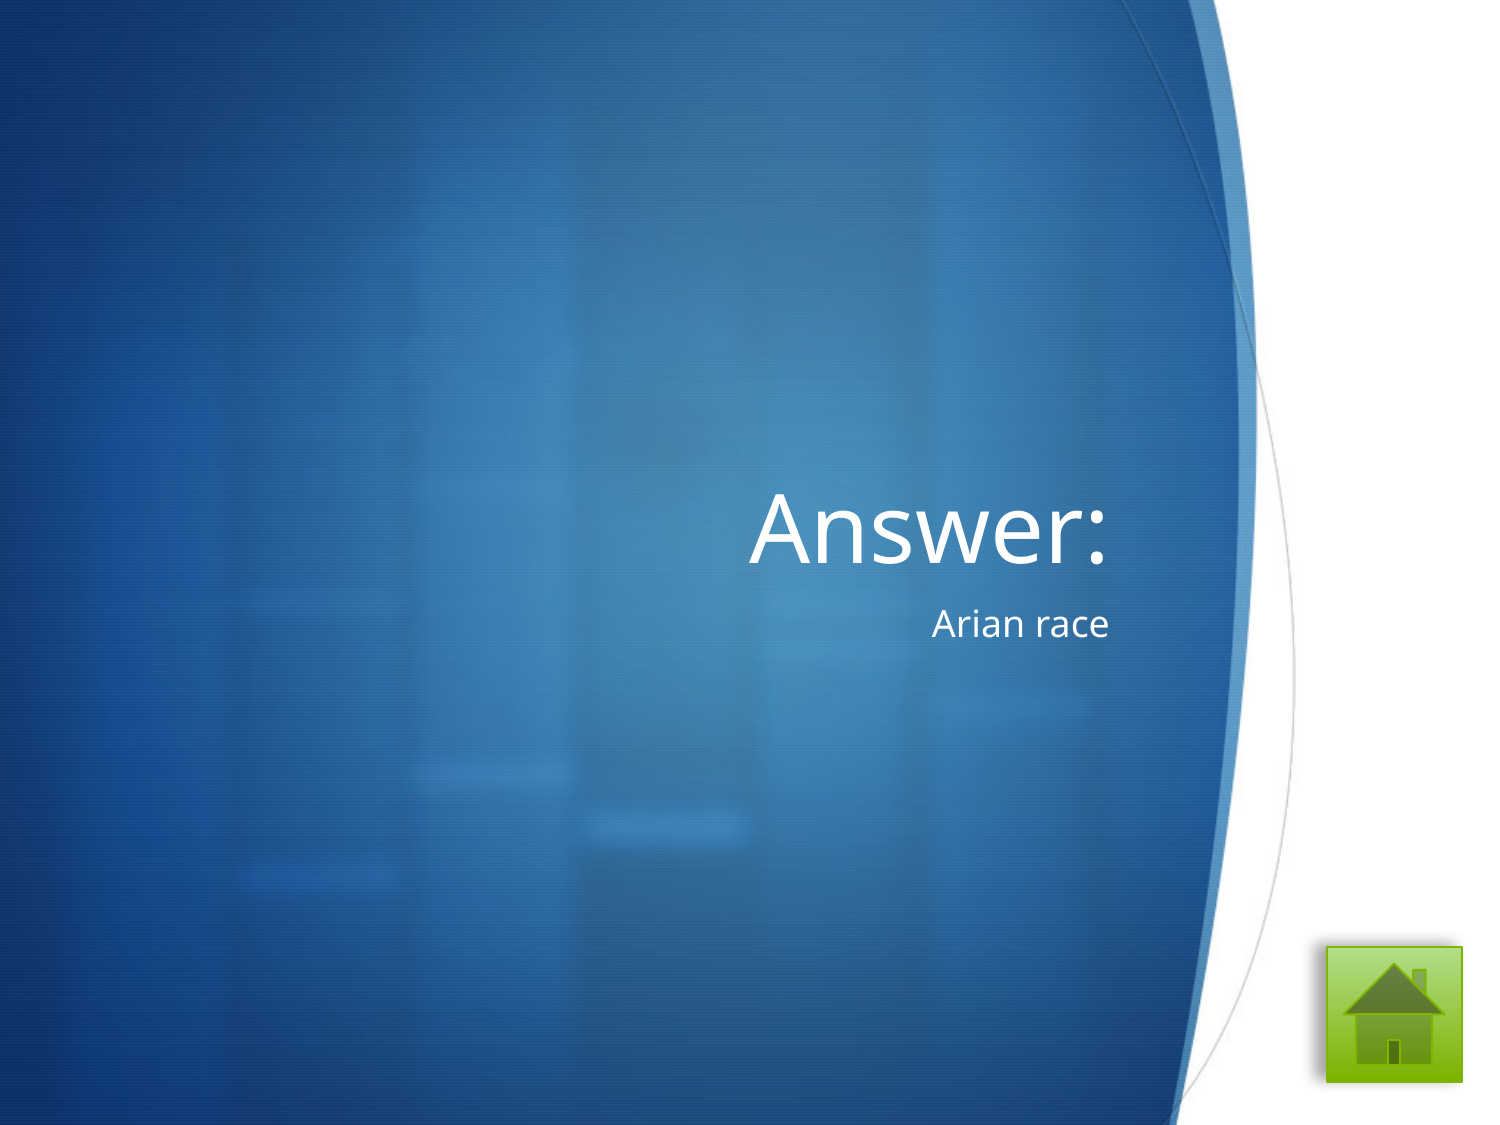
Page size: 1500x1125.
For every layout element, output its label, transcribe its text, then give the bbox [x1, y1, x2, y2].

text_box [1326, 946, 1463, 1083]
list Arian race [275, 592, 1125, 839]
title Answer: [75, 366, 1125, 591]
picture [0, 0, 1500, 1125]
